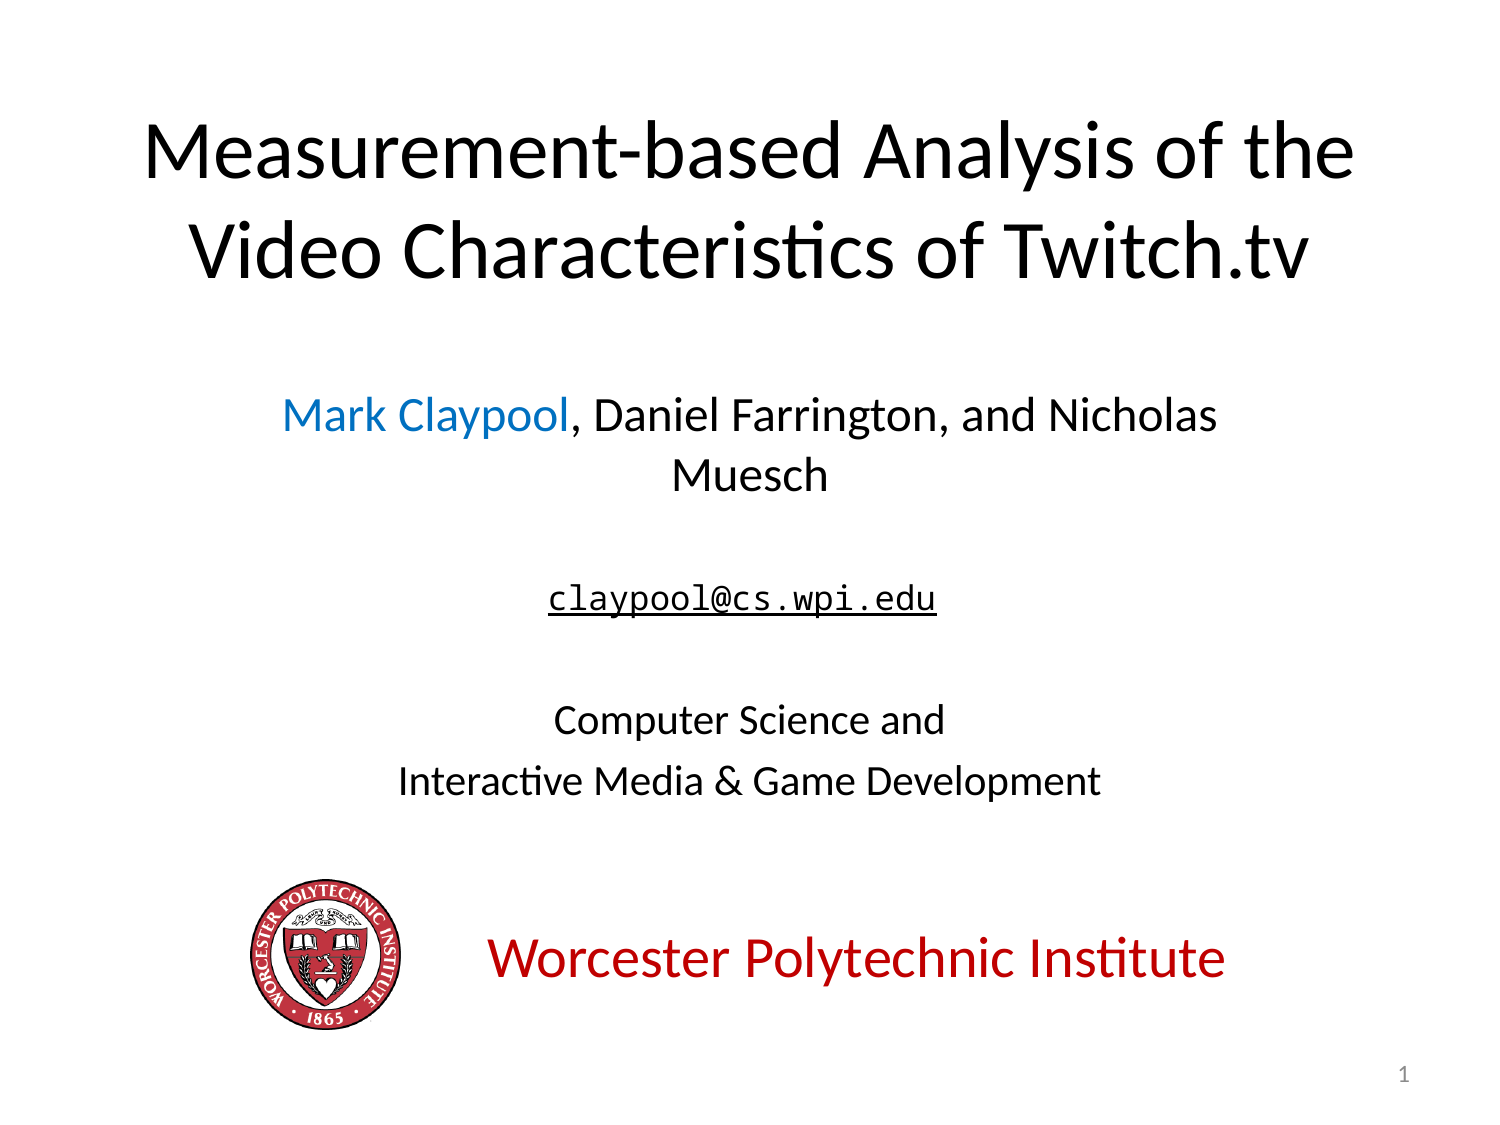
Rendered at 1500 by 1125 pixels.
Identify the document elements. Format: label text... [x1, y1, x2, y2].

subtitle Mark Claypool, Daniel Farrington, and Nicholas Muesch claypool@cs.wpi.edu Computer Science and Interactive Media & Game Development [225, 375, 1275, 812]
slide_number 1 [1074, 1042, 1425, 1103]
title Measurement-based Analysis of the Video Characteristics of Twitch.tv [112, 75, 1388, 317]
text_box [250, 879, 1252, 1031]
